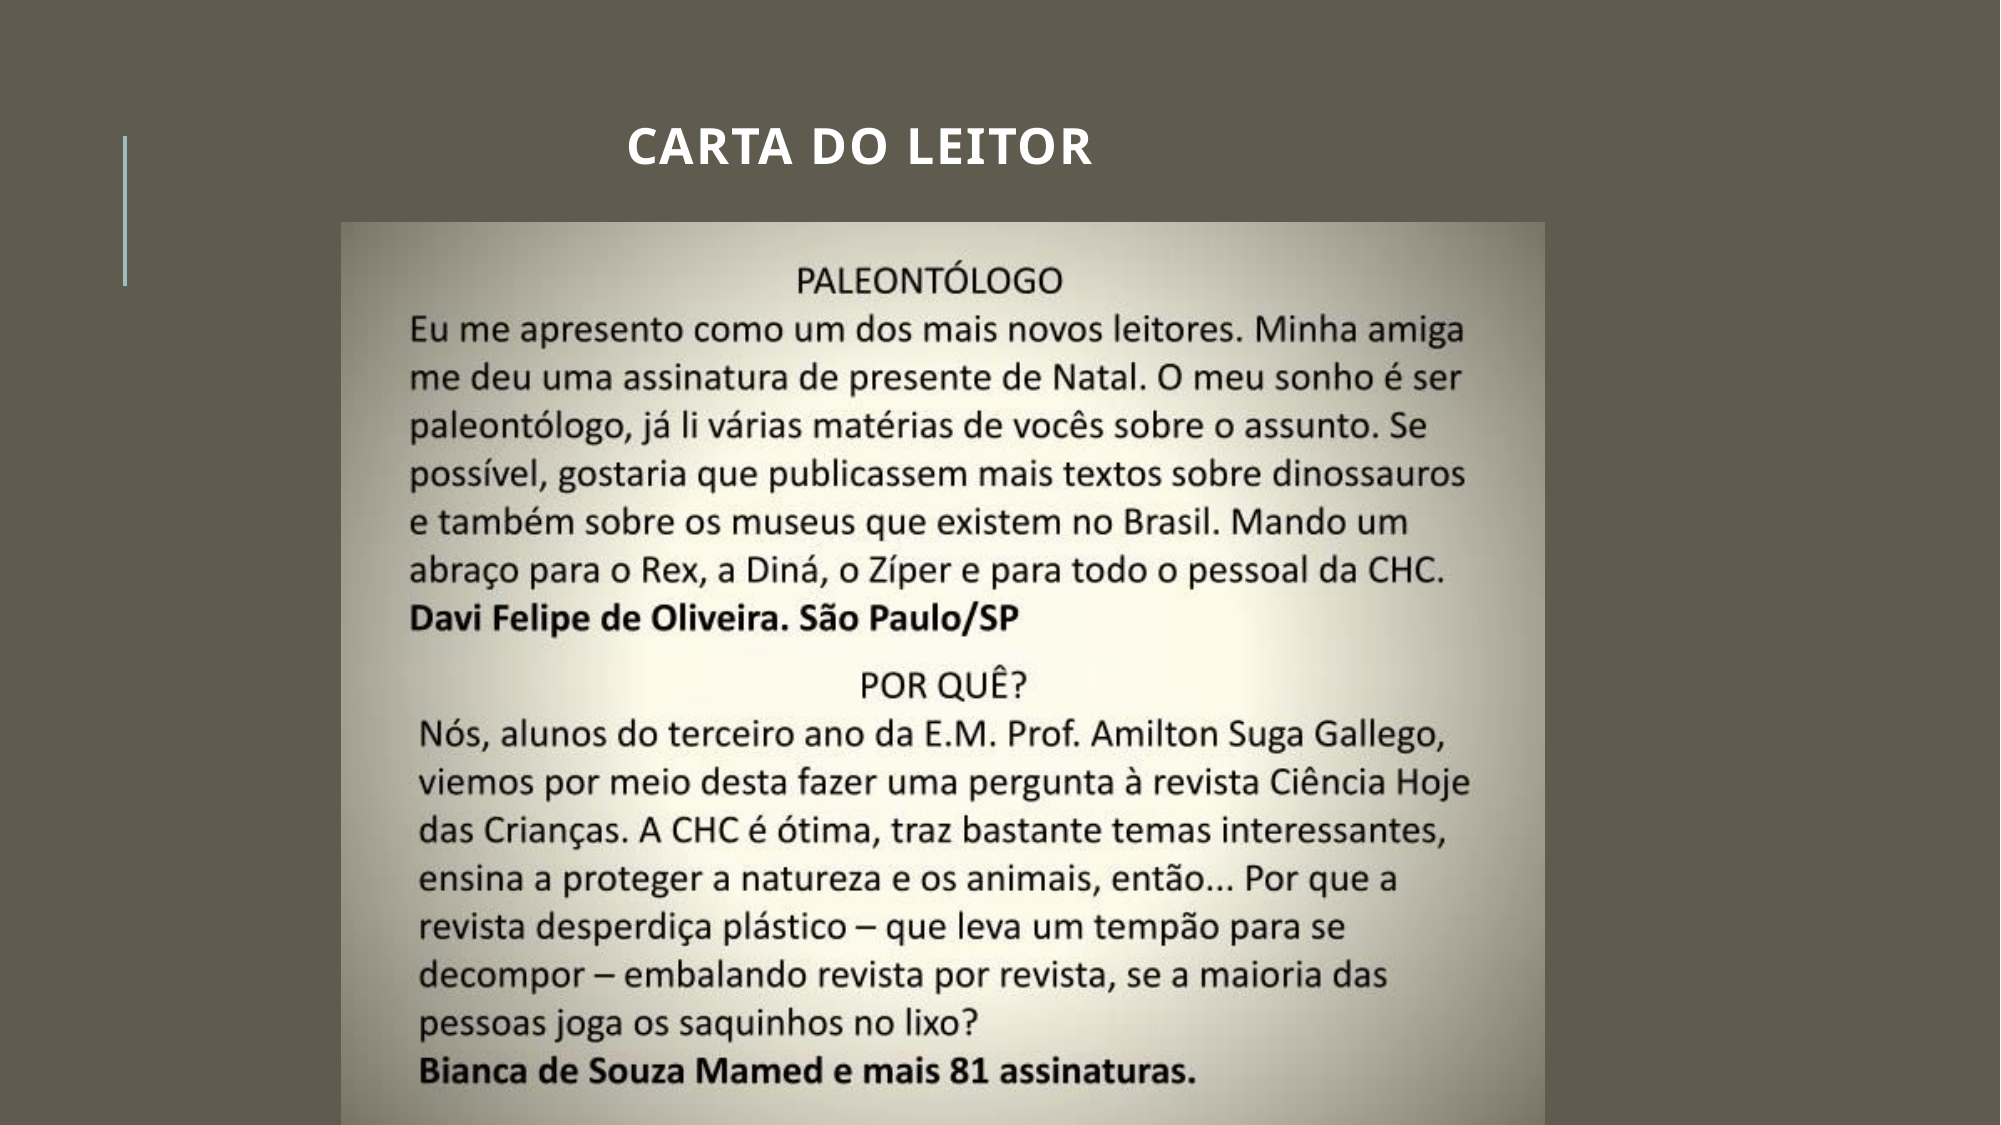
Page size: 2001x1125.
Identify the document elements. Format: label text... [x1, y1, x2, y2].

picture [341, 222, 1546, 1125]
title CARTA DO LEITOR [158, 27, 1561, 274]
